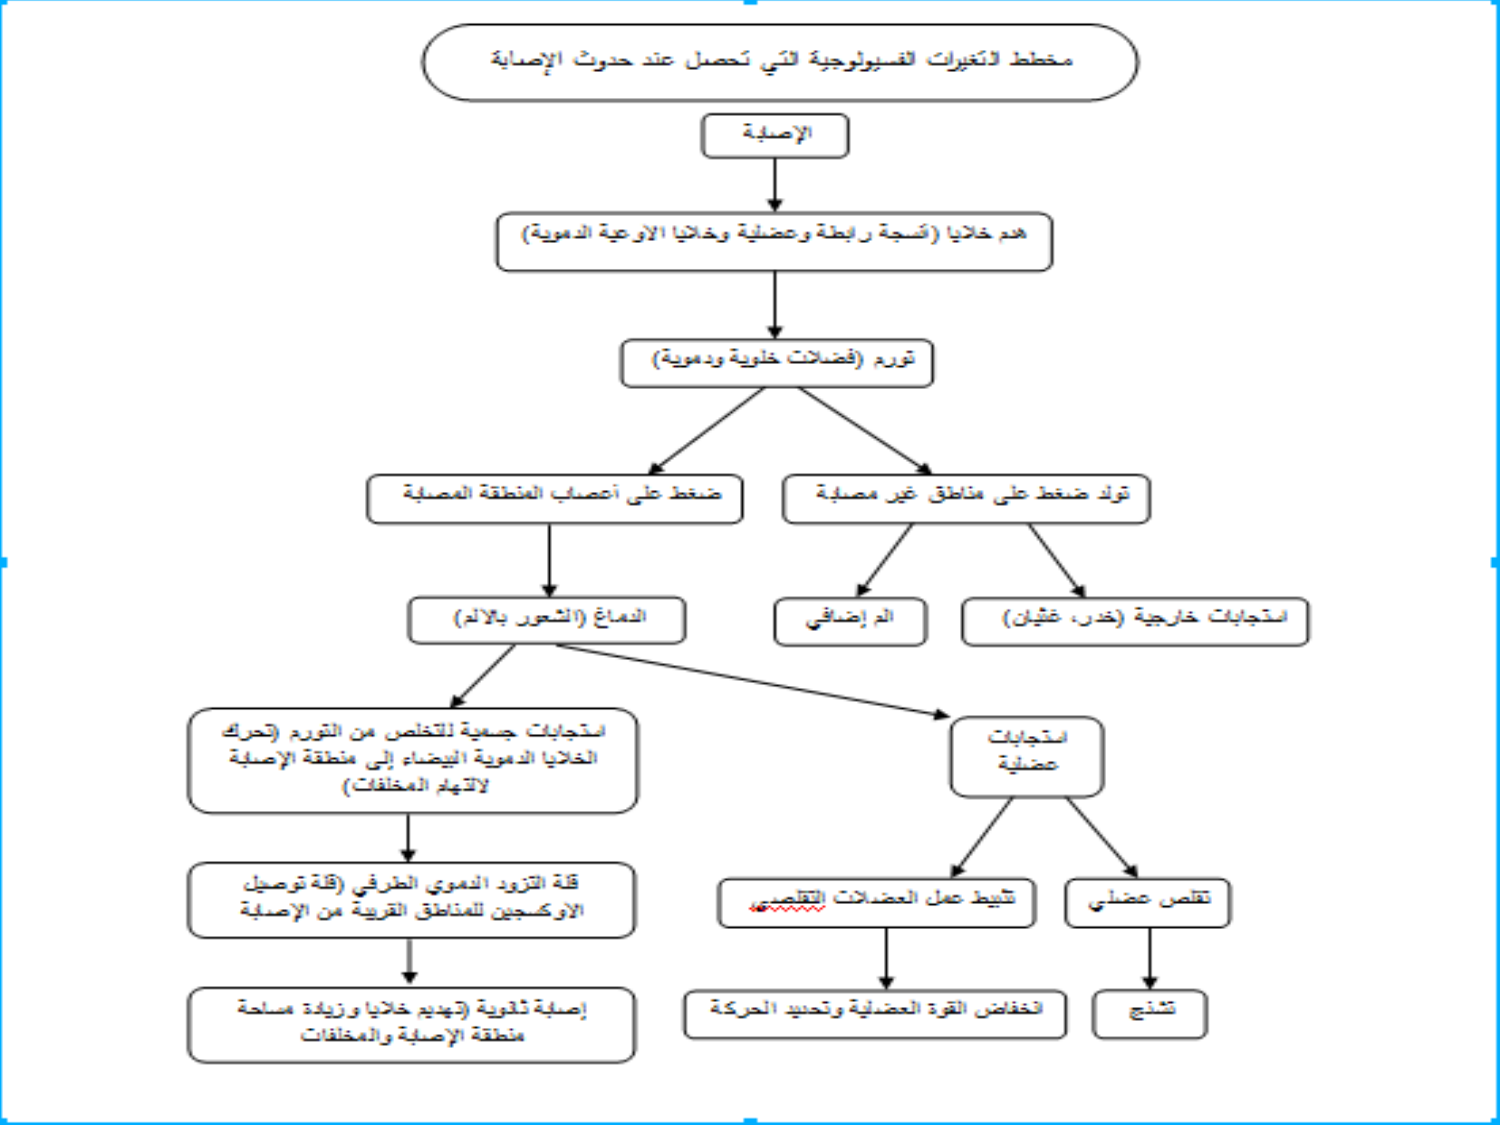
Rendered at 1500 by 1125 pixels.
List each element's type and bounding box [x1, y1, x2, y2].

list [0, 0, 1500, 1125]
